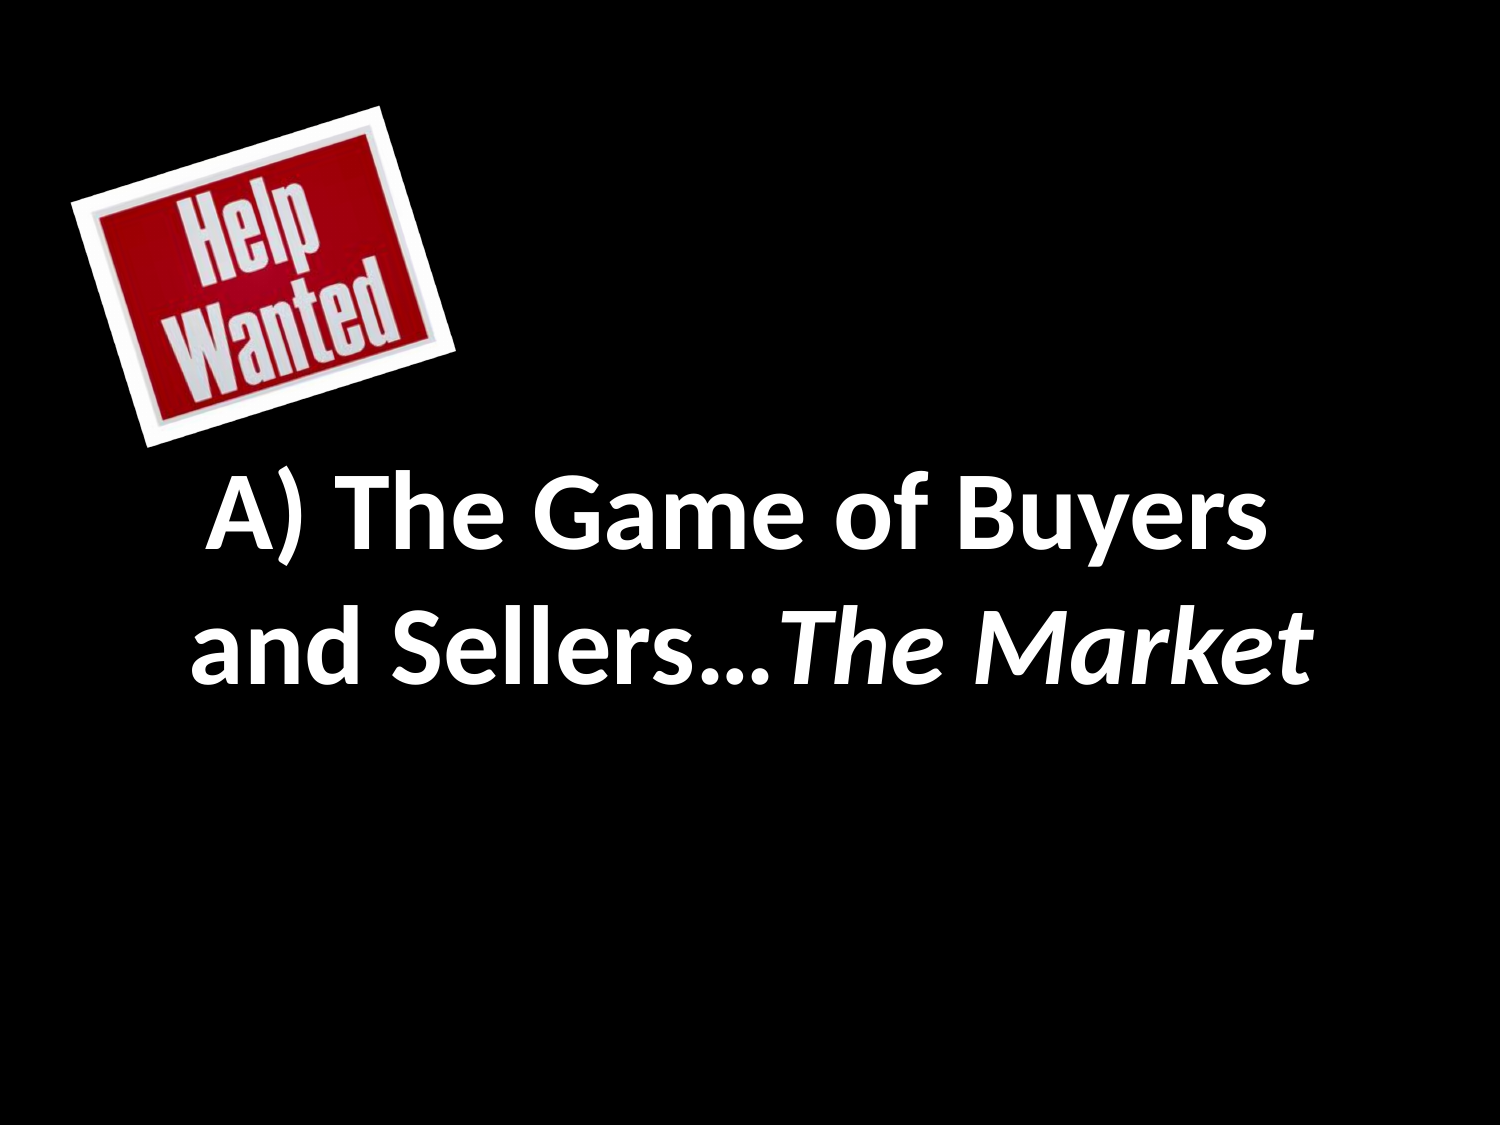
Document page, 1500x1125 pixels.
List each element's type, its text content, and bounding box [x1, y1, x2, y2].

picture [71, 106, 455, 447]
title A) The Game of Buyers and Sellers…The Market [49, 430, 1453, 654]
